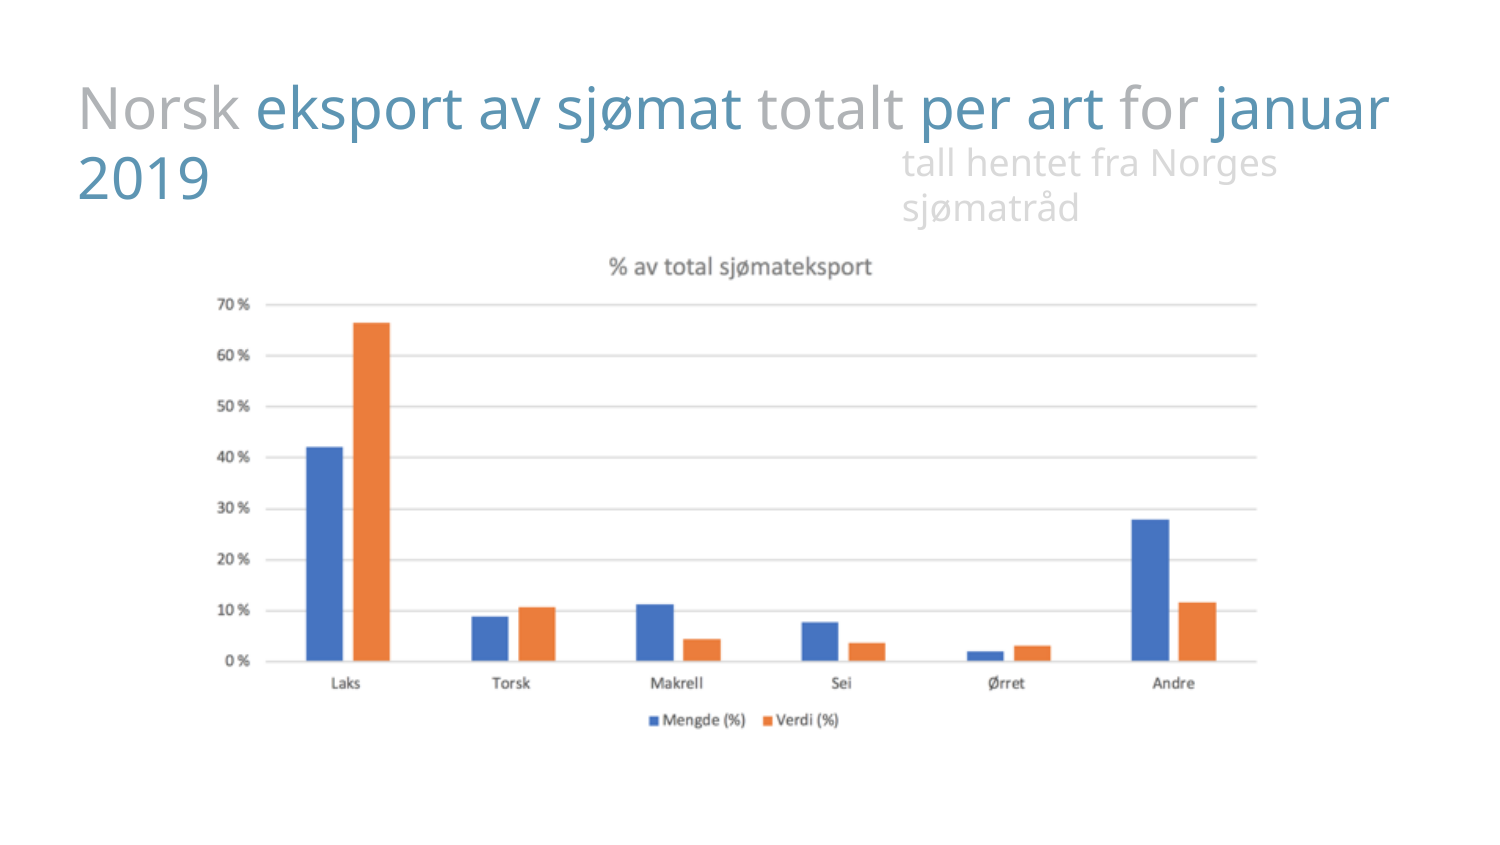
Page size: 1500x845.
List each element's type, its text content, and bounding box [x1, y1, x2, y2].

text_box tall hentet fra Norges sjømatråd [887, 131, 1430, 193]
picture [211, 251, 1264, 736]
text_box Norsk eksport av sjømat totalt per art for januar 2019 [63, 63, 1412, 139]
